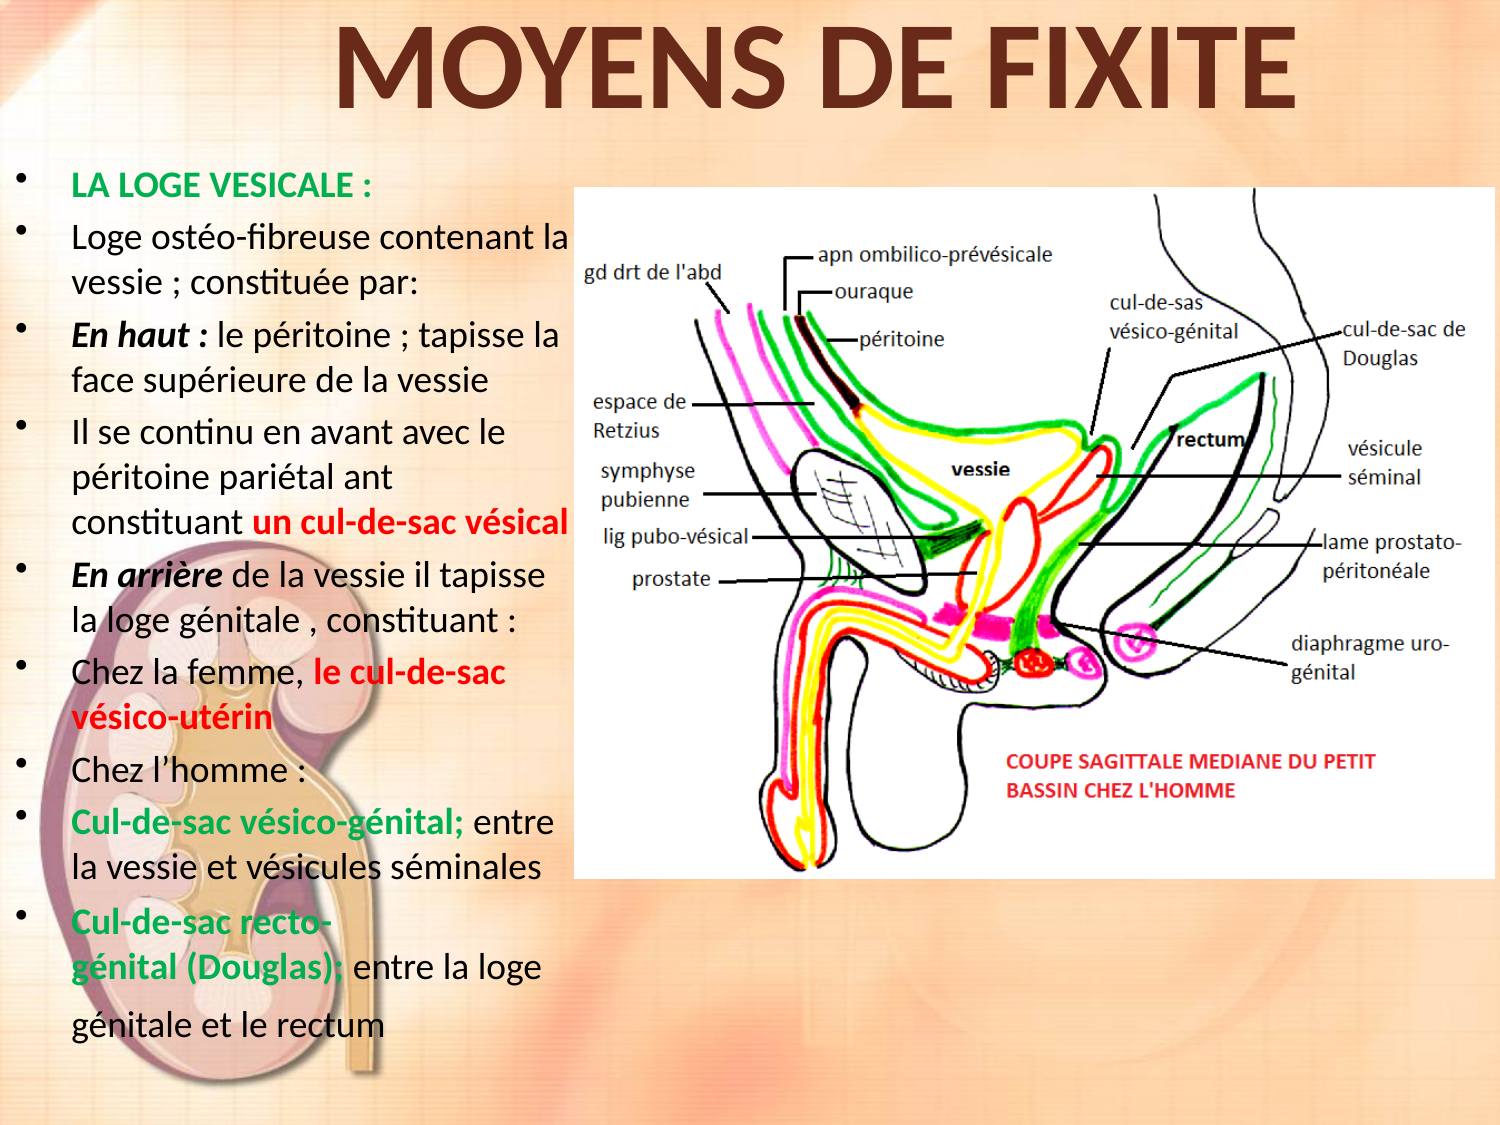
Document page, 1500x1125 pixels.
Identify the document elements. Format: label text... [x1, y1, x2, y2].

list LA LOGE VESICALE : Loge ostéo-fibreuse contenant la vessie ; constituée par: En haut : le péritoine ; tapisse la face supérieure de la vessie Il se continu en avant avec le péritoine pariétal ant constituant un cul-de-sac vésical En arrière de la vessie il tapisse la loge génitale , constituant : Chez la femme, le cul-de-sac vésico-utérin Chez l’homme : Cul-de-sac vésico-génital; entre la vessie et vésicules séminales Cul-de-sac recto-génital (Douglas); entre la loge génitale et le rectum [0, 152, 587, 1125]
title MOYENS DE FIXITE [314, 0, 1355, 143]
picture [0, 0, 1500, 1125]
